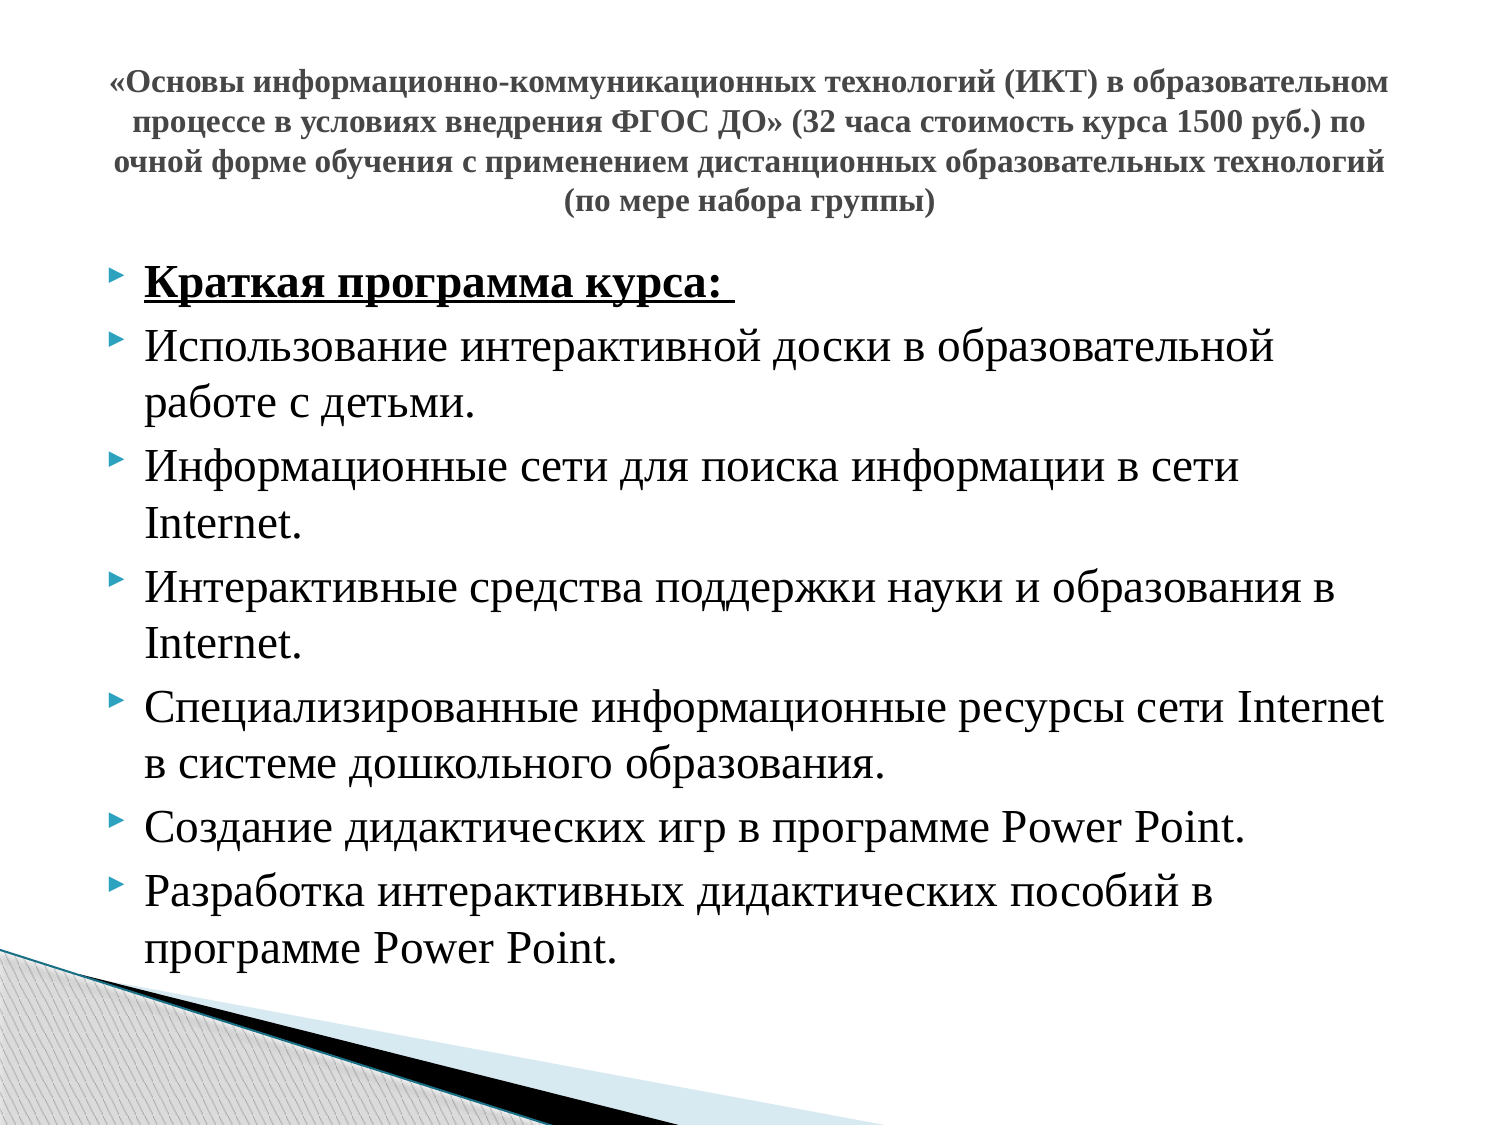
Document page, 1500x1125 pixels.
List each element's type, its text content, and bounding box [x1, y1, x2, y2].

list Краткая программа курса: Использование интерактивной доски в образовательной работе с детьми. Информационные сети для поиска информации в сети Internet. Интерактивные средства поддержки науки и образования в Internet. Специализированные информационные ресурсы сети Internet в системе дошкольного образования. Создание дидактических игр в программе Power Point. Разработка интерактивных дидактических пособий в программе Power Point. [75, 243, 1425, 986]
title «Основы информационно-коммуникационных технологий (ИКТ) в образовательном процессе в условиях внедрения ФГОС ДО» (32 часа стоимость курса 1500 руб.) по очной форме обучения с применением дистанционных образовательных технологий (по мере набора группы) [75, 45, 1425, 233]
